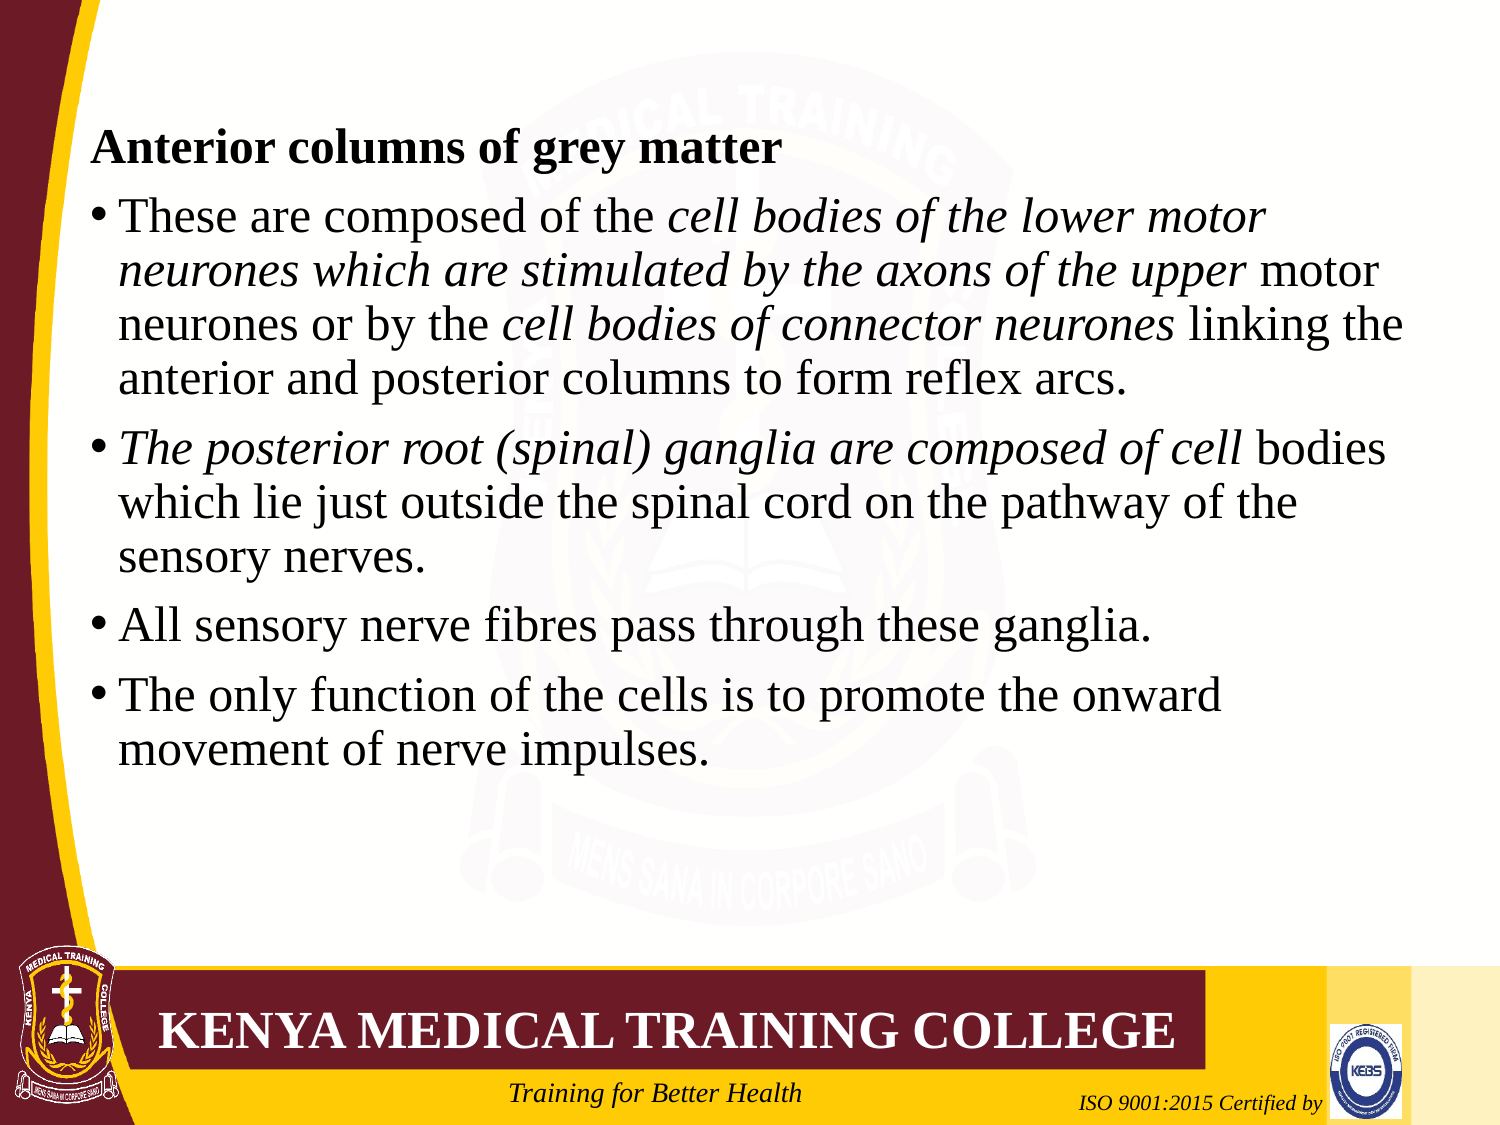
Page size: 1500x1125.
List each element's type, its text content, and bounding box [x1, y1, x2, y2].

list Anterior columns of grey matter These are composed of the cell bodies of the lower motor neurones which are stimulated by the axons of the upper motor neurones or by the cell bodies of connector neurones linking the anterior and posterior columns to form reflex arcs. The posterior root (spinal) ganglia are composed of cell bodies which lie just outside the spinal cord on the pathway of the sensory nerves. All sensory nerve fibres pass through these ganglia. The only function of the cells is to promote the onward movement of nerve impulses. [75, 112, 1425, 1063]
picture [0, 0, 1500, 1125]
